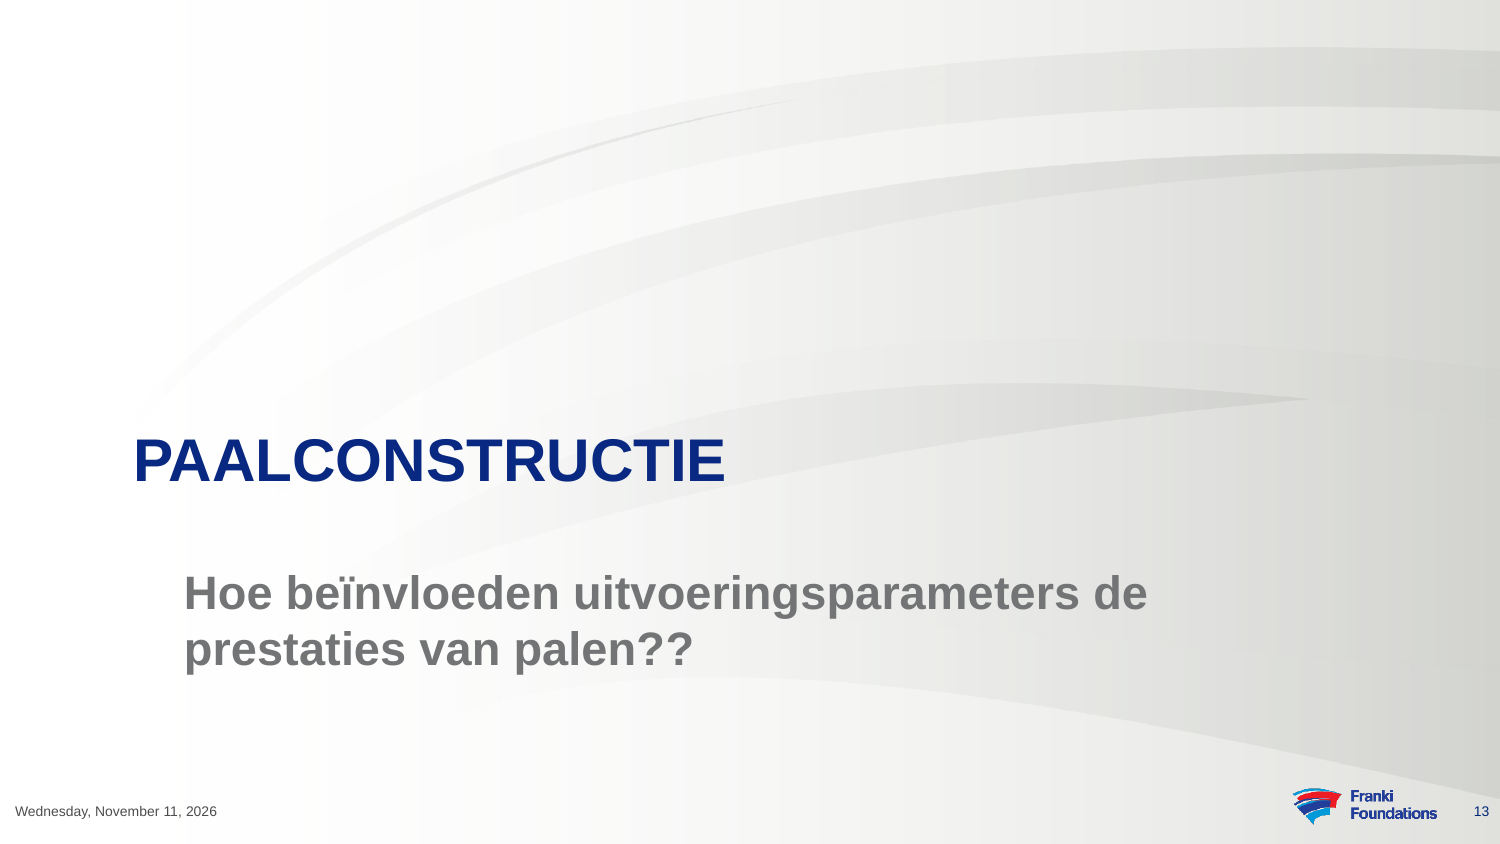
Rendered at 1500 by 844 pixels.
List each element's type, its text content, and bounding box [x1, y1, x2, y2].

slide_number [0, 795, 285, 828]
list Hoe beïnvloeden uitvoeringsparameters de prestaties van palen?? [169, 555, 1395, 684]
slide_number 13 [1444, 795, 1490, 828]
title Paalconstructie [118, 421, 1394, 503]
picture [0, 0, 1500, 844]
